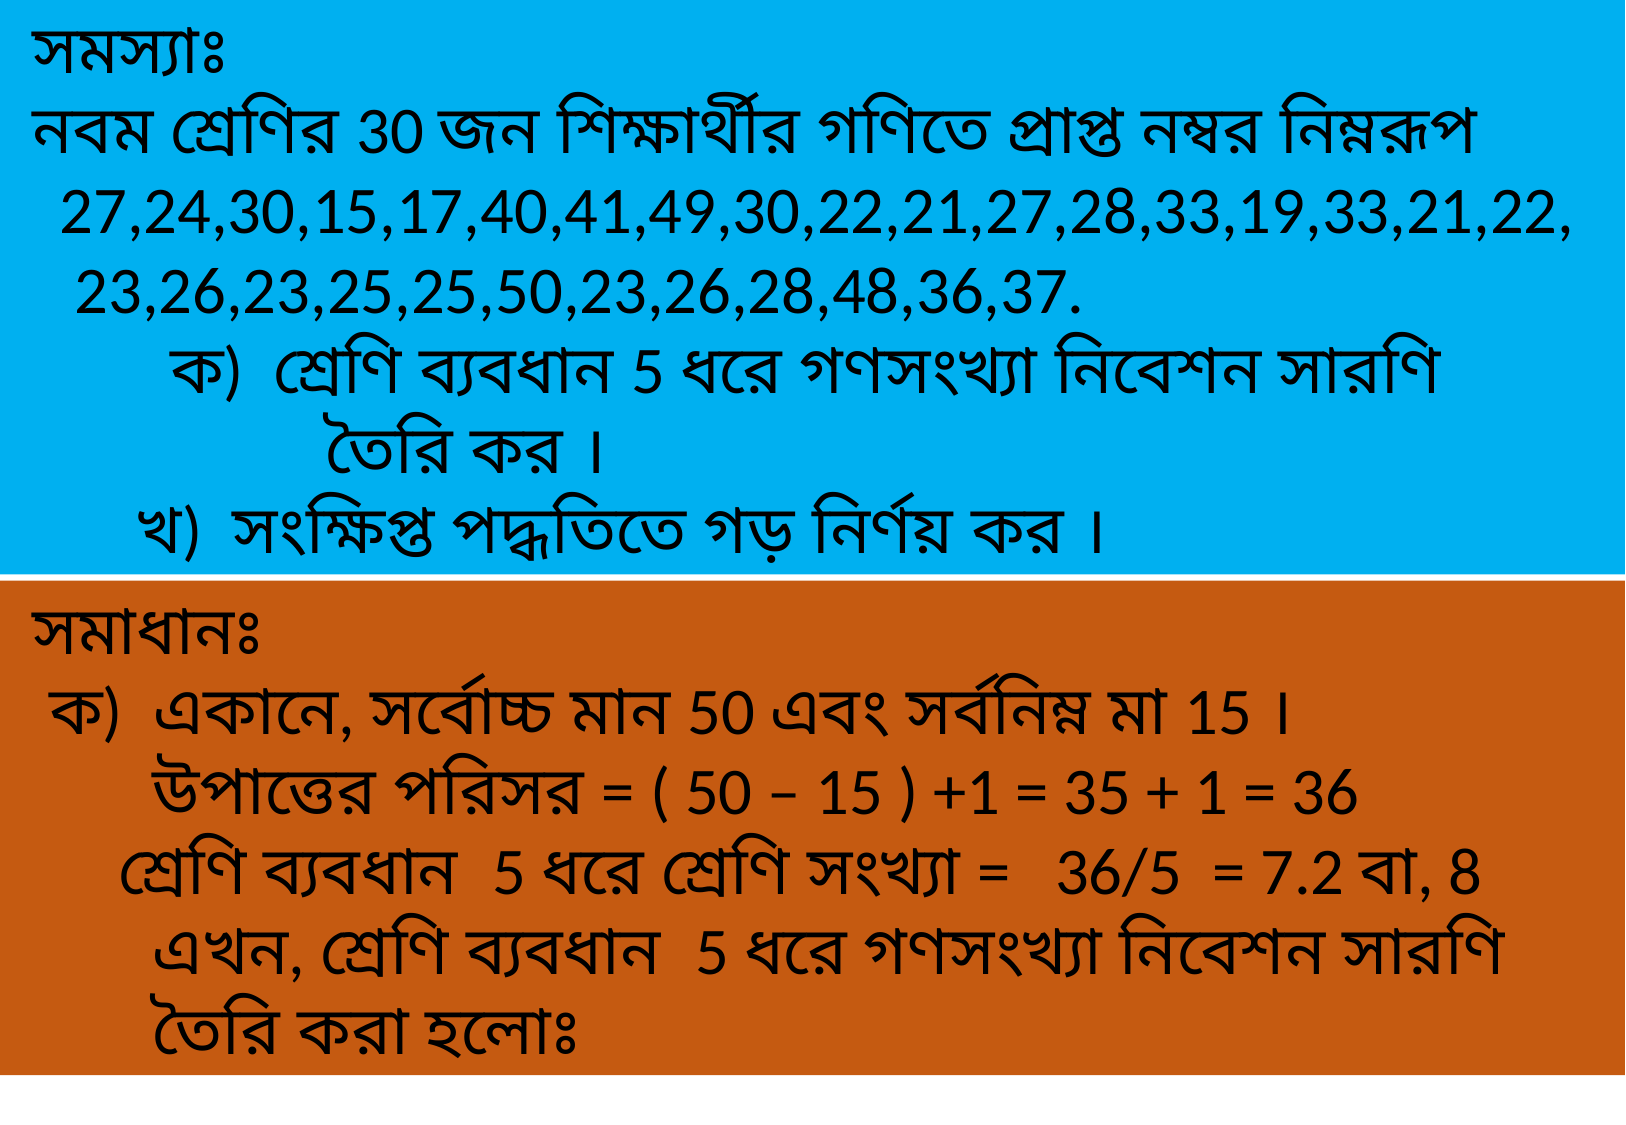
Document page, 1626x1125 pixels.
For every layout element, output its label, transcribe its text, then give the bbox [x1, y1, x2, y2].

text_box সমাধানঃ ক) একানে, সর্বোচ্চ মান 50 এবং সর্বনিম্ন মা 15 । উপাত্তের পরিসর = ( 50 – 15 ) +1 = 35 + 1 = 36 শ্রেণি ব্যবধান 5 ধরে শ্রেণি সংখ্যা = 36/5 = 7.2 বা, 8 এখন, শ্রেণি ব্যবধান 5 ধরে গণসংখ্যা নিবেশন সারণি তৈরি করা হলোঃ [0, 580, 1625, 1076]
text_box সমস্যাঃ নবম শ্রেণির 30 জন শিক্ষার্থীর গণিতে প্রাপ্ত নম্বর নিম্নরূপ 27,24,30,15,17,40,41,49,30,22,21,27,28,33,19,33,21,22, 23,26,23,25,25,50,23,26,28,48,36,37. ক) শ্রেণি ব্যবধান 5 ধরে গণসংখ্যা নিবেশন সারণি তৈরি কর । খ) সংক্ষিপ্ত পদ্ধতিতে গড় নির্ণয় কর । [0, 0, 1625, 575]
